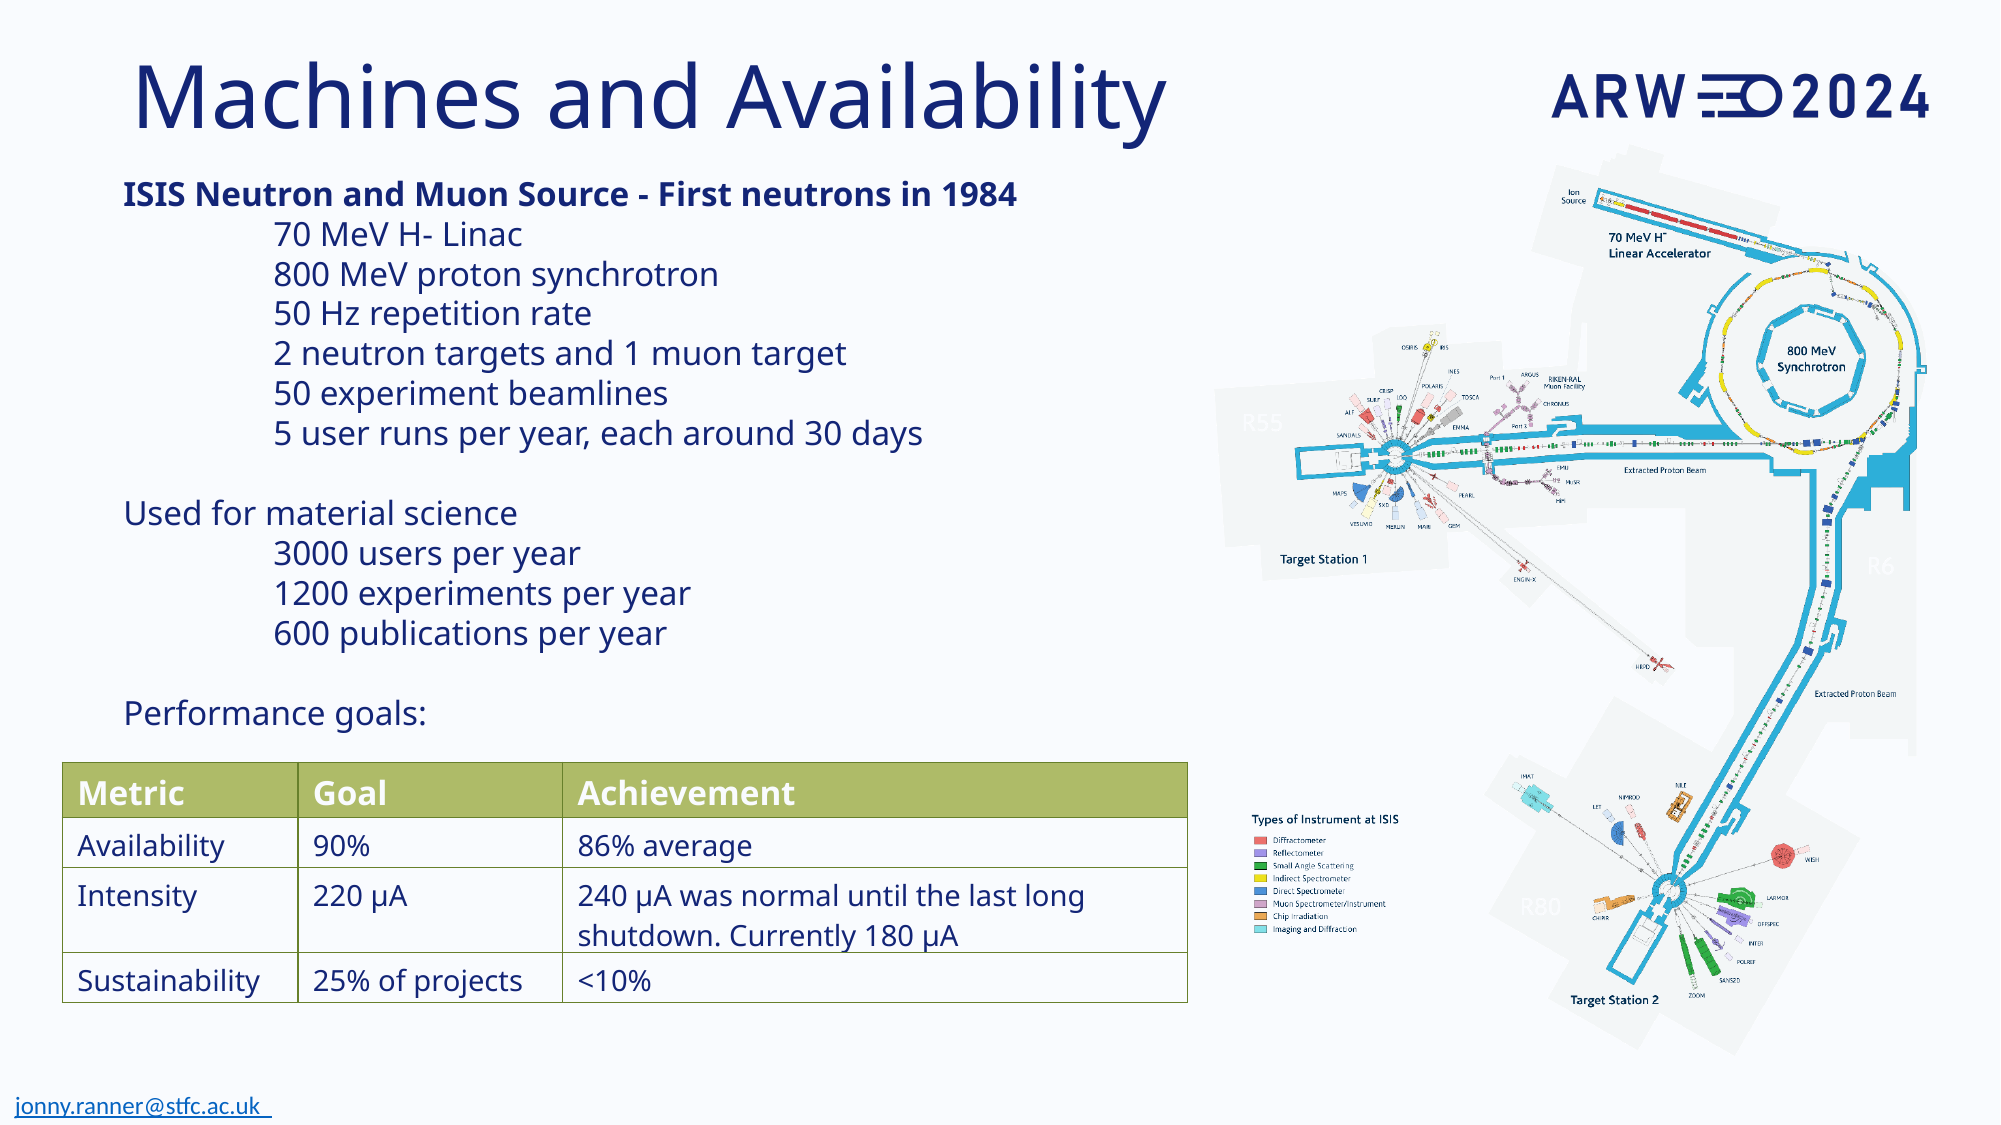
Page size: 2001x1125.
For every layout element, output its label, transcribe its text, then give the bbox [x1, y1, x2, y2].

table_header Achievement [563, 763, 1174, 817]
table_cell <10% [563, 953, 1174, 1002]
table_cell 90% [299, 818, 562, 867]
table_header Goal [299, 763, 562, 817]
table_cell 25% of projects [299, 953, 562, 1002]
table_header Metric [63, 763, 297, 817]
title Machines and Availability [117, 43, 1490, 152]
table_cell 220 µA [299, 868, 562, 952]
table_cell Intensity [63, 868, 297, 952]
text_box ISIS Neutron and Muon Source - First neutrons in 1984 70 MeV H- Linac 800 MeV proton synchrotron 50 Hz repetition rate 2 neutron targets and 1 muon target 50 experiment beamlines 5 user runs per year, each around 30 days Used for material science 3000 users per year 1200 experiments per year 600 publications per year Performance goals: [108, 165, 1084, 740]
table_cell Sustainability [63, 953, 297, 1002]
table_cell Availability [63, 818, 297, 867]
text_box jonny.ranner@stfc.ac.uk [0, 1089, 625, 1125]
picture [1174, 57, 1966, 1100]
table_cell 86% average [563, 818, 1174, 867]
table_cell 240 µA was normal until the last long shutdown. Currently 180 µA [563, 868, 1174, 952]
